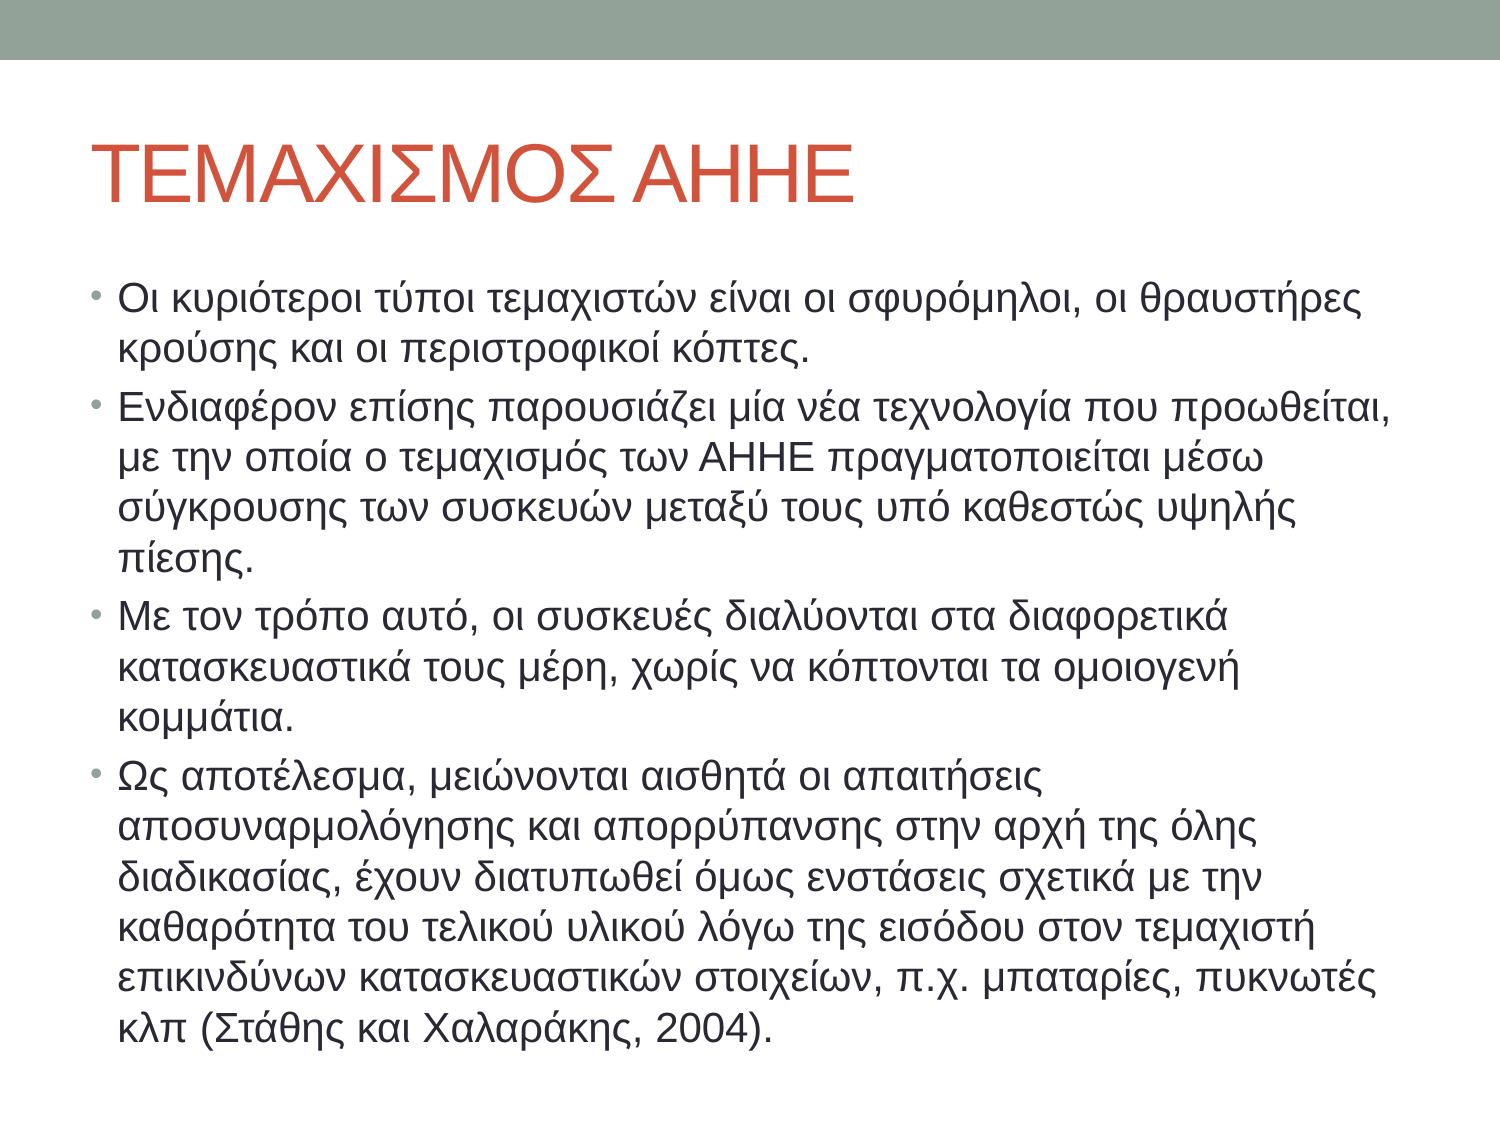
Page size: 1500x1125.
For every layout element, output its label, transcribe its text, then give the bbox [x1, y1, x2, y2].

title ΤΕΜΑΧΙΣΜΟΣ ΑΗΗΕ [75, 87, 1425, 250]
list Οι κυριότεροι τύποι τεμαχιστών είναι οι σφυρόμηλοι, οι θραυστήρες κρούσης και οι περιστροφικοί κόπτες. Ενδιαφέρον επίσης παρουσιάζει μία νέα τεχνολογία που προωθείται, με την οποία ο τεμαχισμός των ΑΗΗΕ πραγματοποιείται μέσω σύγκρουσης των συσκευών μεταξύ τους υπό καθεστώς υψηλής πίεσης. Με τον τρόπο αυτό, οι συσκευές διαλύονται στα διαφορετικά κατασκευαστικά τους μέρη, χωρίς να κόπτονται τα ομοιογενή κομμάτια. Ως αποτέλεσμα, μειώνονται αισθητά οι απαιτήσεις αποσυναρμολόγησης και απορρύπανσης στην αρχή της όλης διαδικασίας, έχουν διατυπωθεί όμως ενστάσεις σχετικά με την καθαρότητα του τελικού υλικού λόγω της εισόδου στον τεμαχιστή επικινδύνων κατασκευαστικών στοιχείων, π.χ. μπαταρίες, πυκνωτές κλπ (Στάθης και Χαλαράκης, 2004). [75, 262, 1425, 1063]
